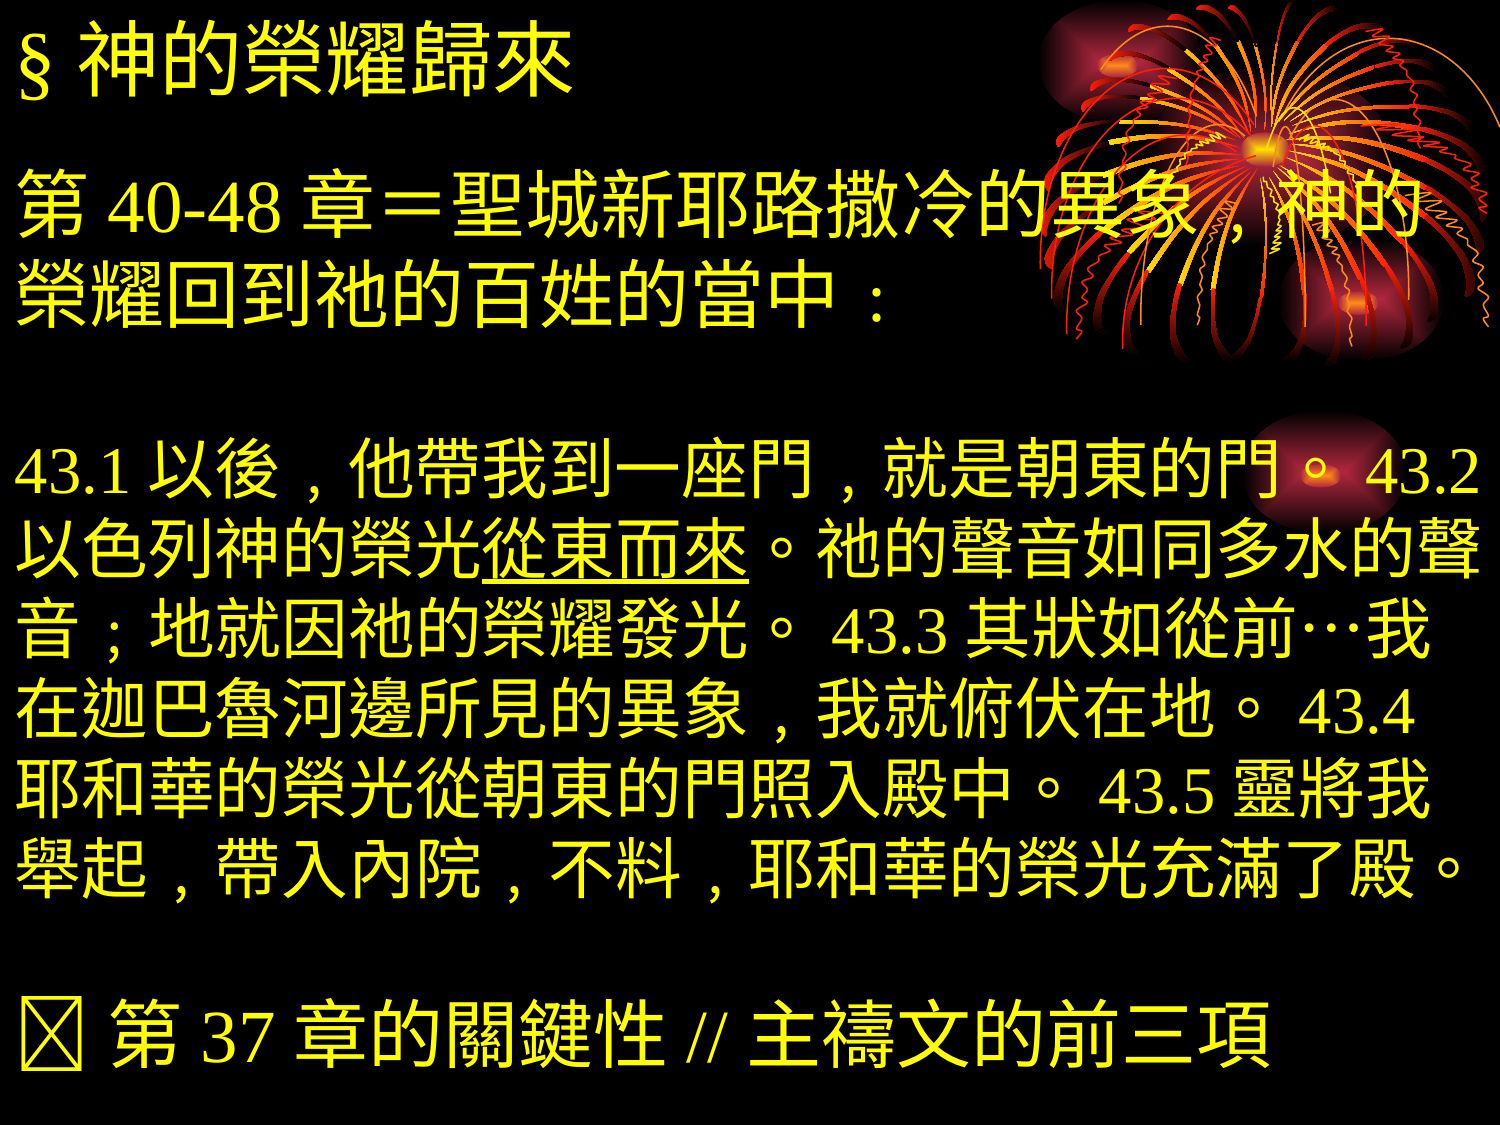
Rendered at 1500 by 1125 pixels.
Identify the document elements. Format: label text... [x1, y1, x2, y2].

text_box §神的榮耀歸來 第40-48章＝聖城新耶路撒冷的異象﹐神的榮耀回到祂的百姓的當中﹕ 43.1以後﹐他帶我到一座門﹐就是朝東的門。43.2以色列神的榮光從東而來。祂的聲音如同多水的聲音﹔地就因祂的榮耀發光。43.3其狀如從前…我在迦巴魯河邊所見的異象﹐我就俯伏在地。43.4耶和華的榮光從朝東的門照入殿中。43.5靈將我舉起﹐帶入內院﹐不料﹐耶和華的榮光充滿了殿。 第37章的關鍵性//主禱文的前三項 [0, 0, 1500, 1085]
